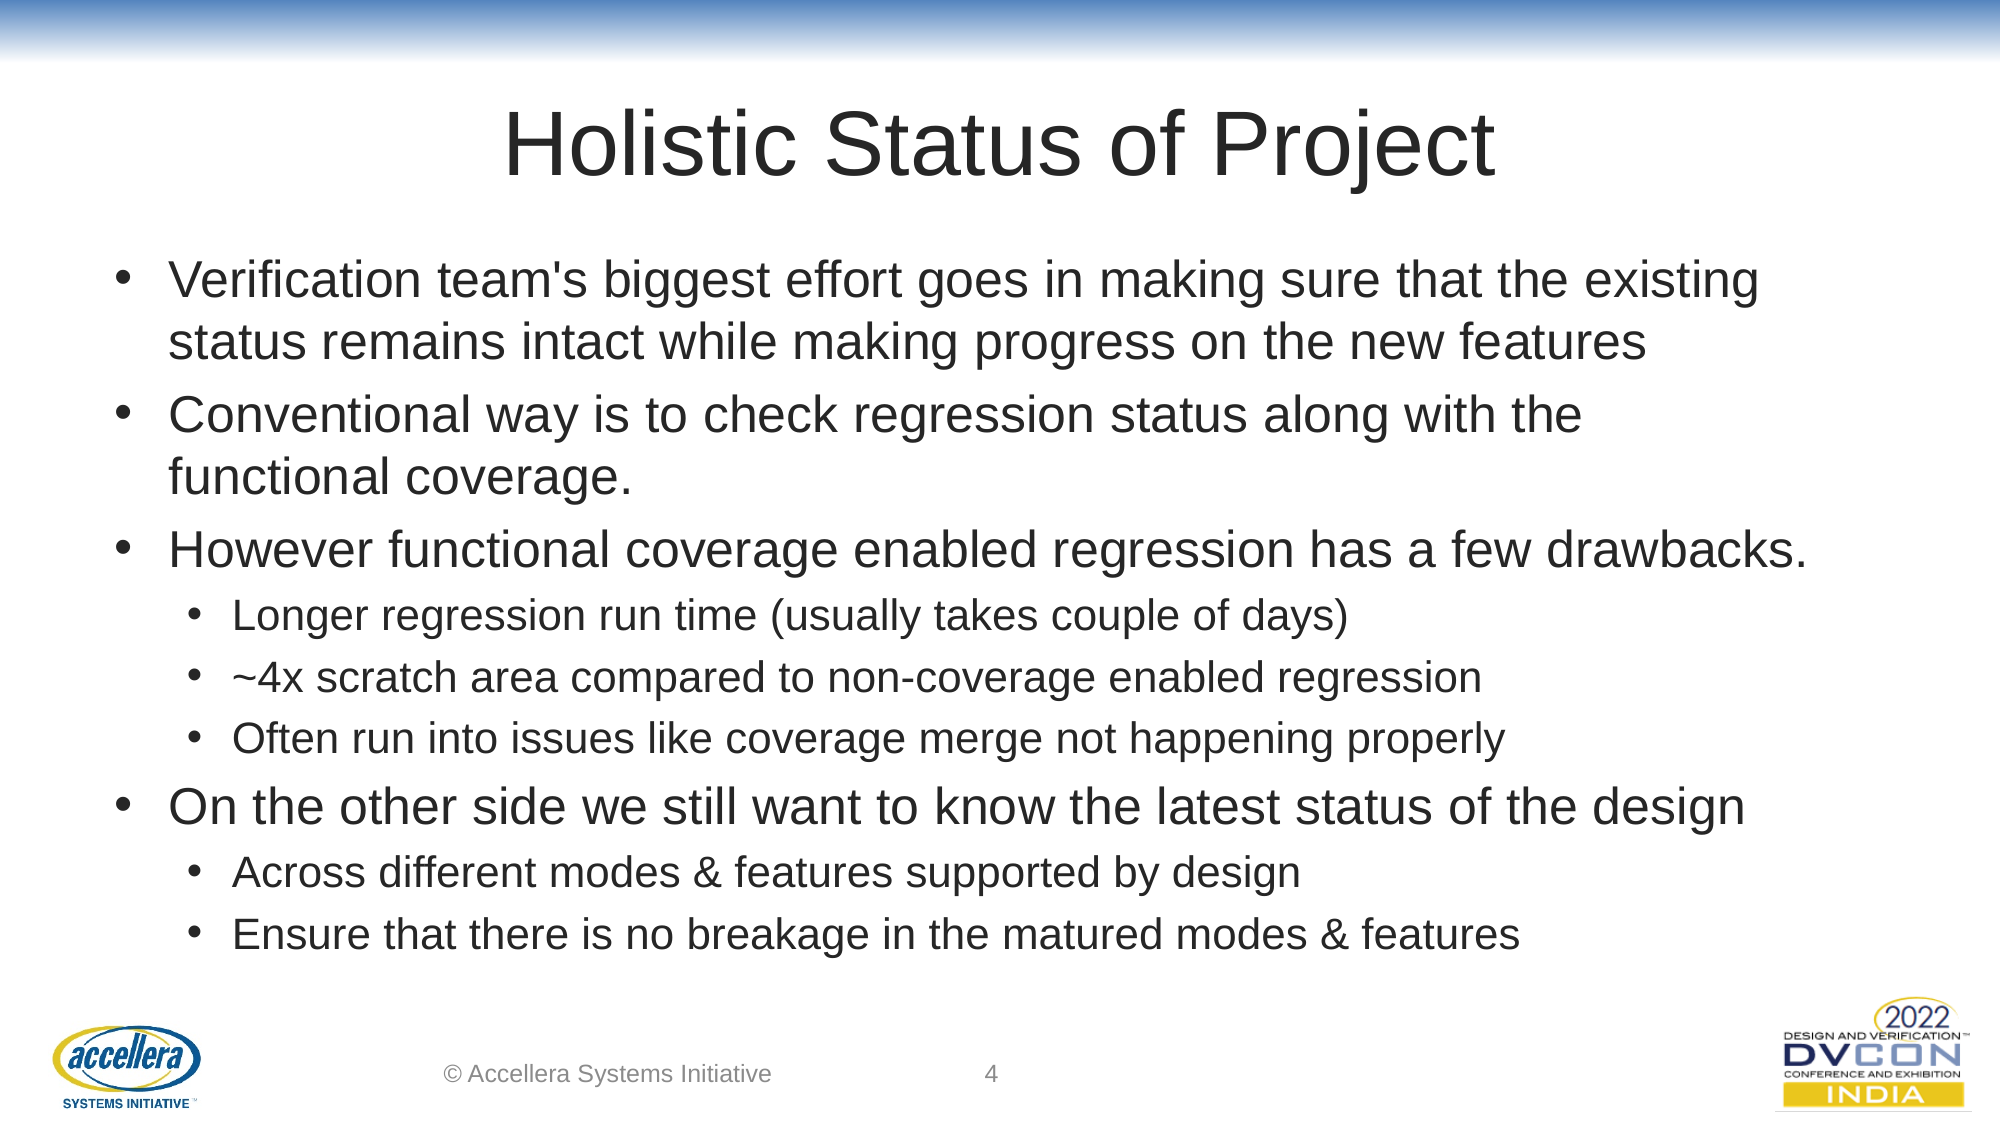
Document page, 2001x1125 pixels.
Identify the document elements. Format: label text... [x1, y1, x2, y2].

picture [48, 1021, 204, 1112]
slide_number 4 [800, 1042, 1184, 1103]
list Verification team's biggest effort goes in making sure that the existing status remains intact while making progress on the new features​ Conventional way is to check regression status along with the functional coverage. ​ However functional coverage enabled regression has a few drawbacks. Longer regression run time (usually takes couple of days)​ ~4x scratch area compared to non-coverage enabled regression​ Often run into issues like coverage merge not happening properly On the other side we still want to know the latest status of the design Across different modes & features supported by design​ Ensure that there is no breakage in the matured modes & features [99, 237, 1900, 975]
title Holistic Status of Project [99, 45, 1900, 233]
footer © Accellera Systems Initiative [366, 1042, 800, 1103]
picture [1775, 987, 1972, 1113]
